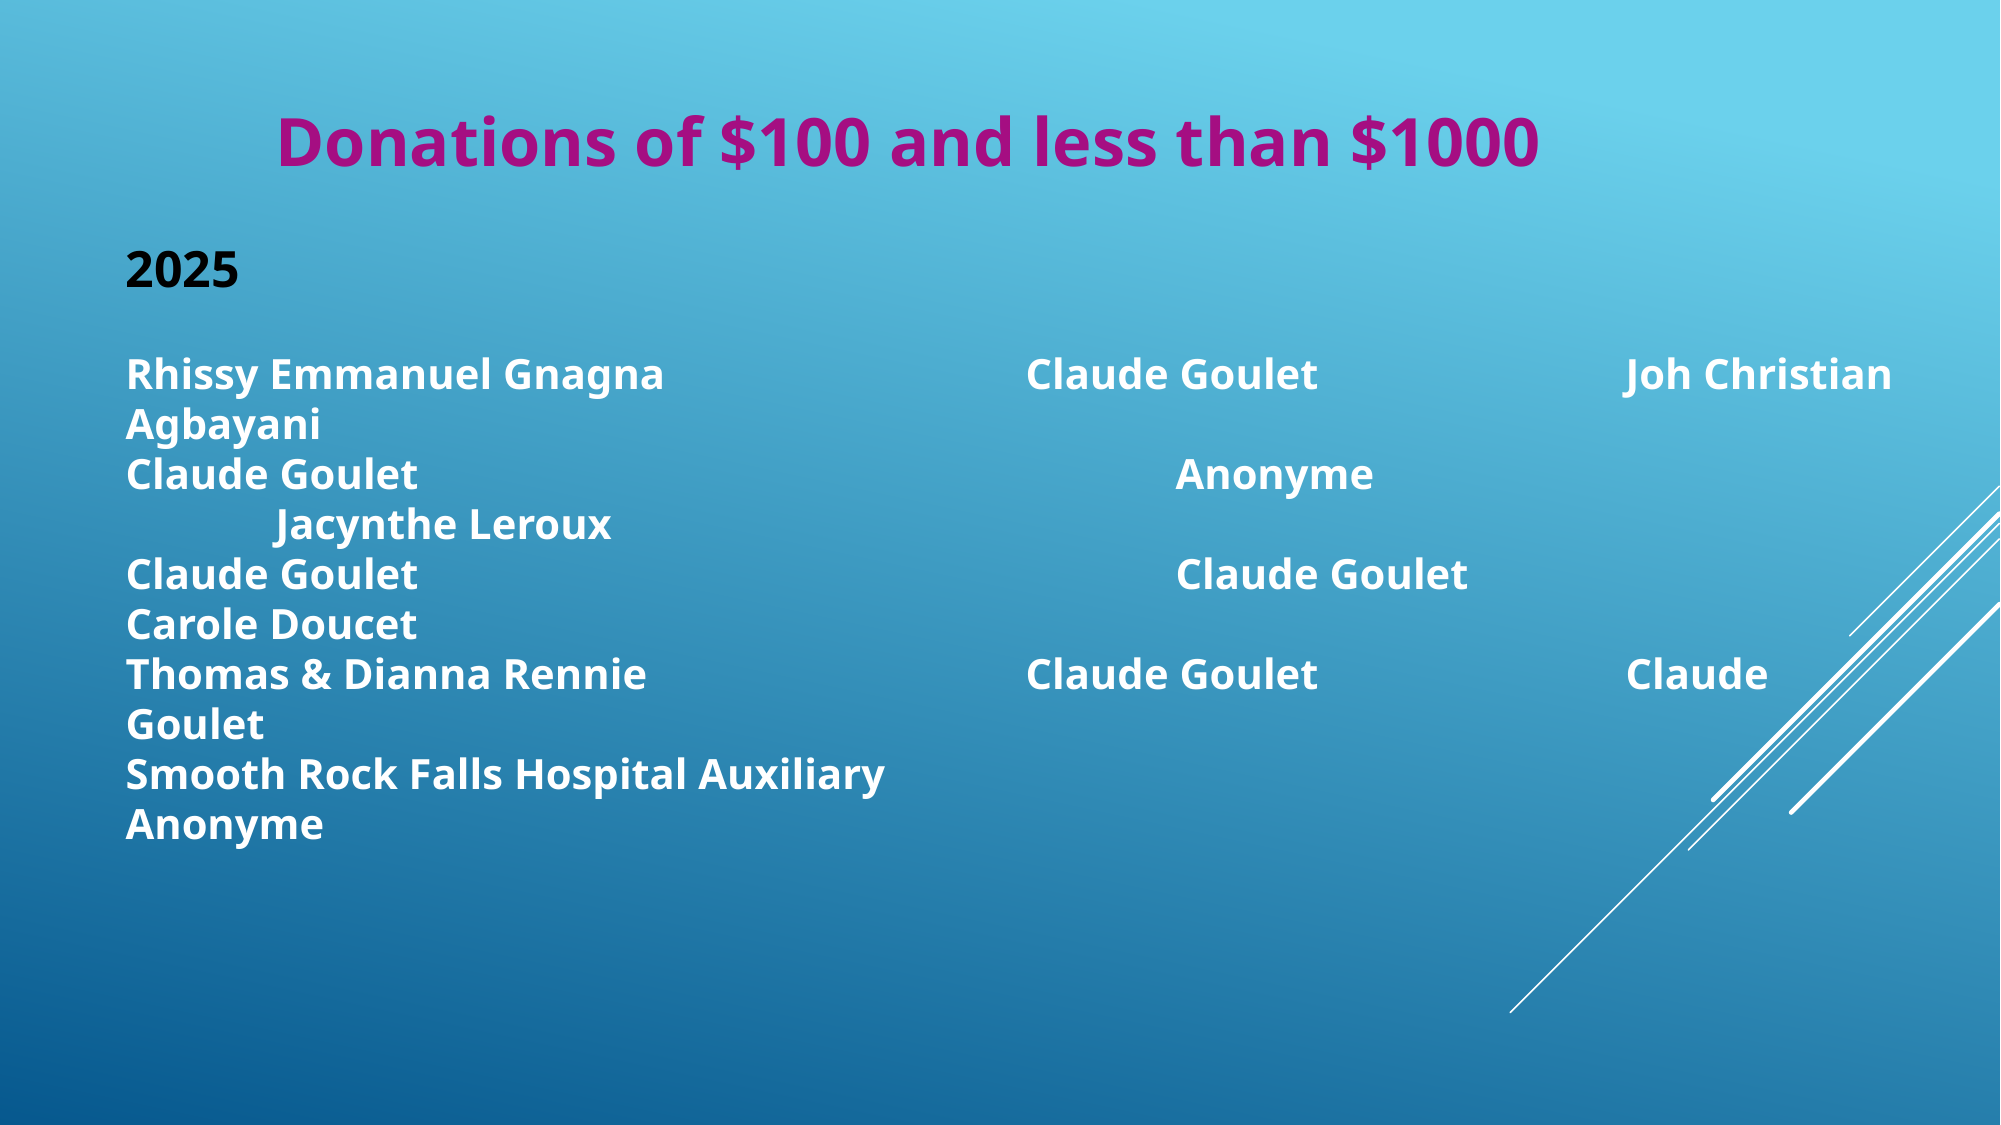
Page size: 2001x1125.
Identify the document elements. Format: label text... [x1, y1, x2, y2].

text_box Donations of $100 and less than $1000 [260, 92, 1557, 187]
text_box 2025 Rhissy Emmanuel Gnagna Claude Goulet Joh Christian Agbayani Claude Goulet Anonyme Jacynthe Leroux Claude Goulet Claude Goulet Carole Doucet Thomas & Dianna Rennie Claude Goulet Claude Goulet Smooth Rock Falls Hospital Auxiliary Anonyme [110, 230, 1911, 856]
